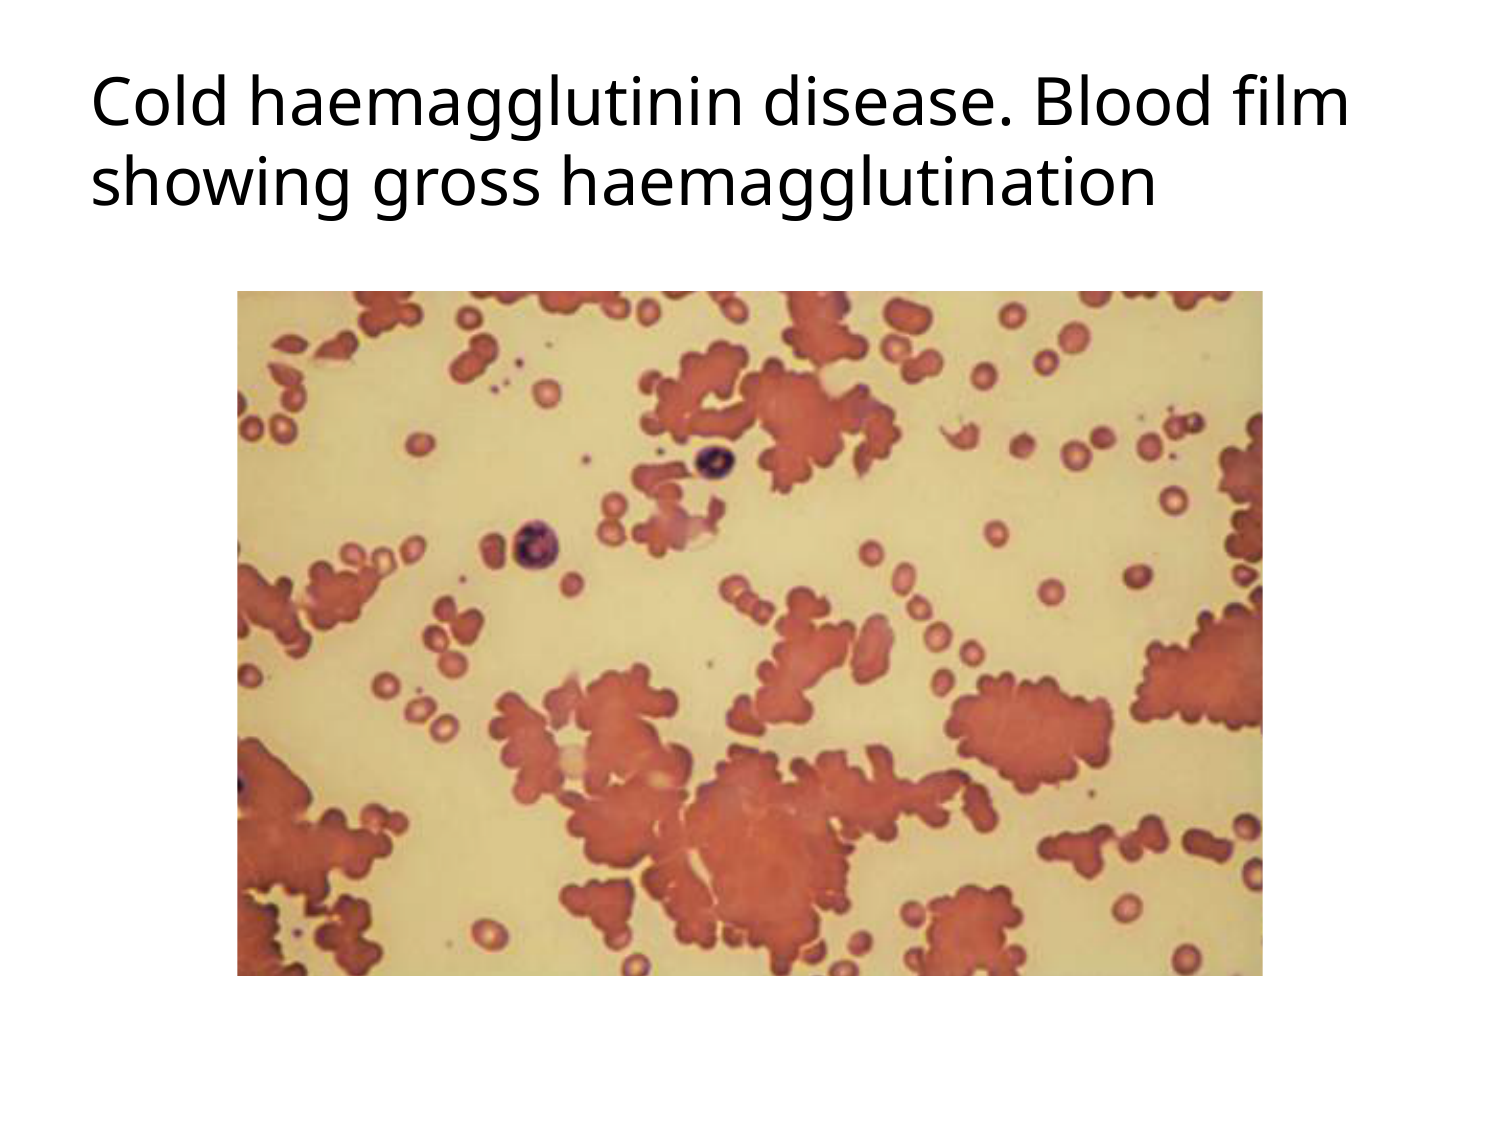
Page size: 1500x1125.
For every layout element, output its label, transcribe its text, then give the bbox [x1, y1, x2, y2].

title Cold haemagglutinin disease. Blood film showing gross haemagglutination [75, 45, 1425, 233]
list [237, 291, 1263, 976]
